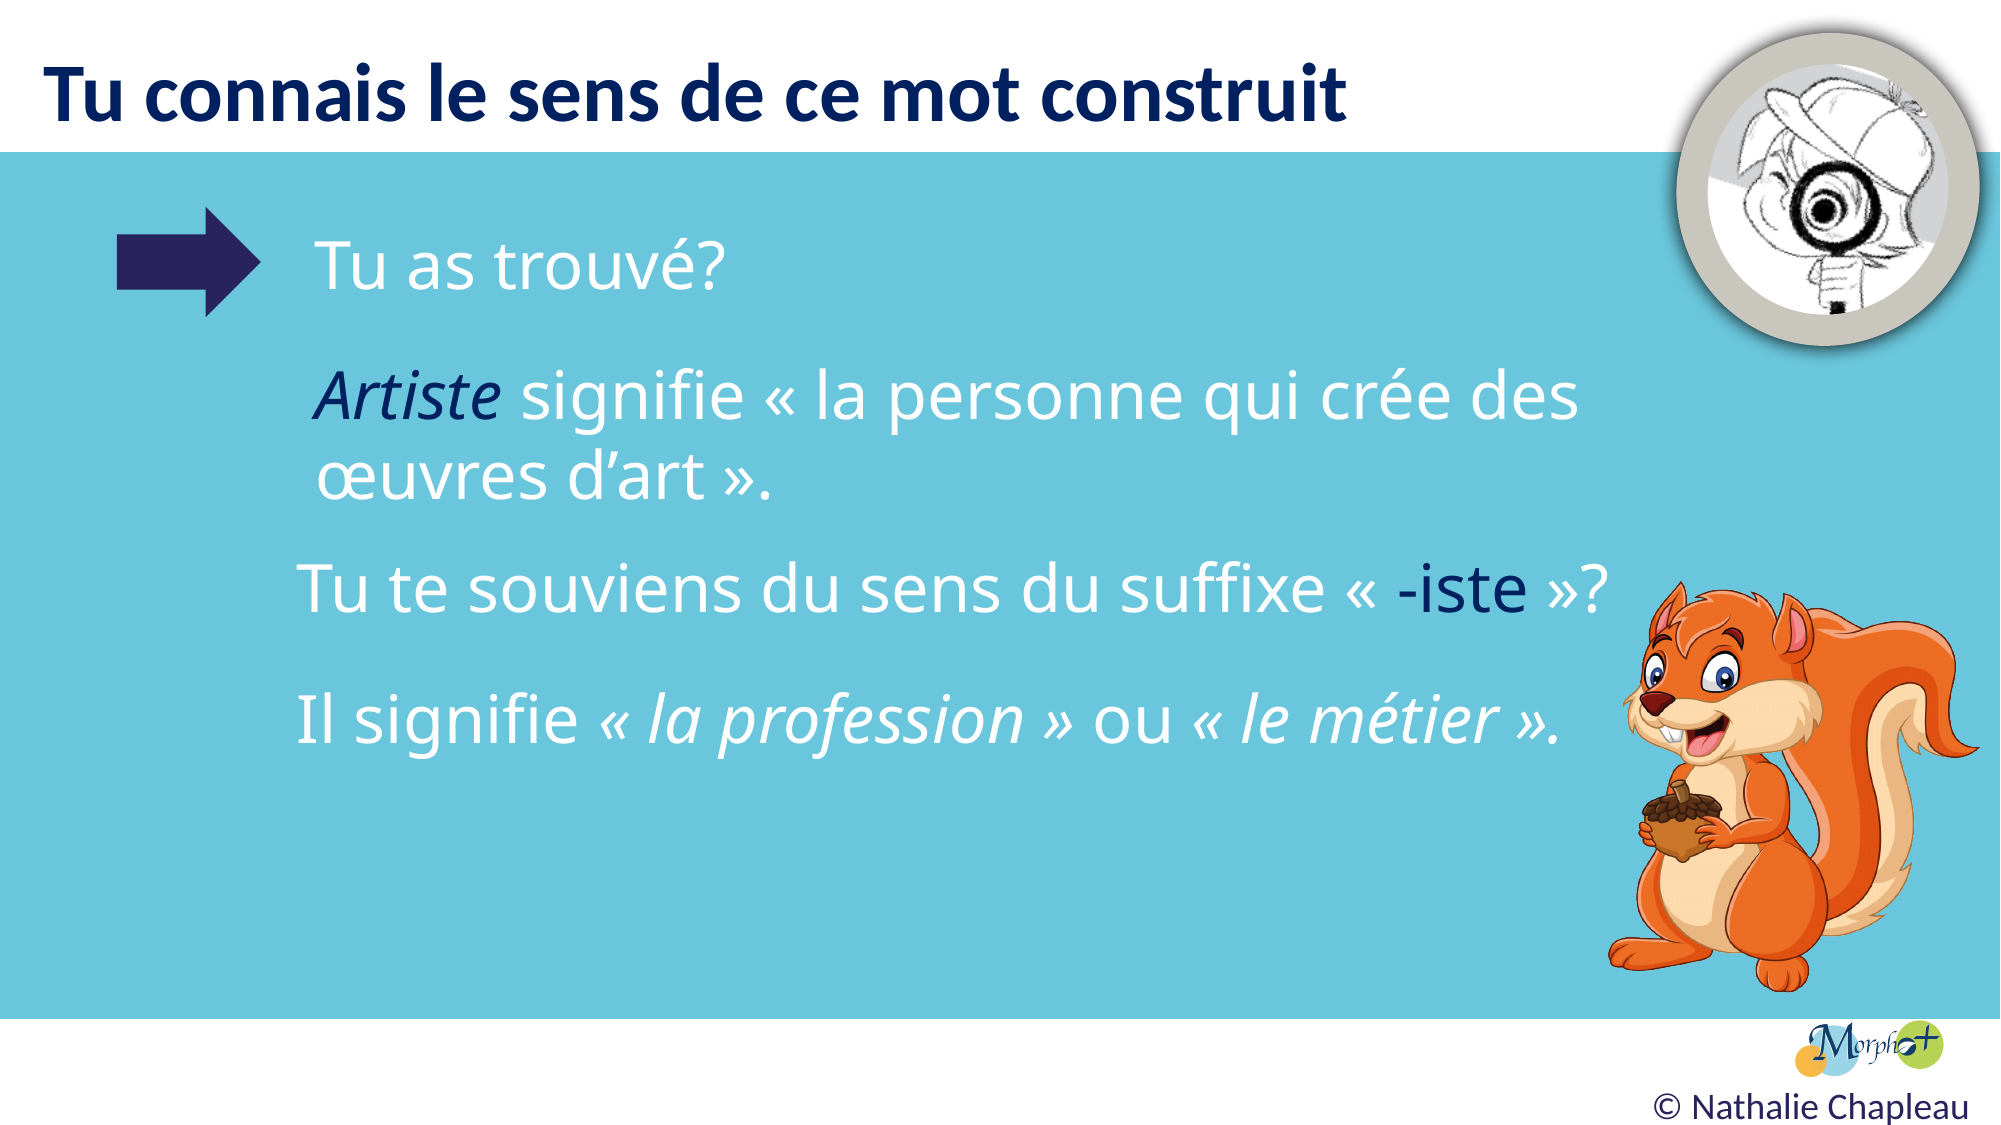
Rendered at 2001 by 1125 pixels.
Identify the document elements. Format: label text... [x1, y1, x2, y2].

text_box © Nathalie Chapleau [1636, 1074, 1997, 1125]
text_box [0, 152, 2000, 1019]
text_box Tu connais le sens de ce mot construit [28, 30, 1365, 146]
picture [1692, 47, 1964, 331]
picture [1581, 546, 2000, 1084]
text_box Il signifie « la profession » ou « le métier ». [282, 668, 1581, 764]
text_box Artiste signifie « la personne qui crée des œuvres d’art ». [300, 345, 1619, 521]
text_box [116, 206, 261, 318]
text_box Tu te souviens du sens du suffixe « -iste »? [281, 538, 1810, 634]
text_box Tu as trouvé? [299, 215, 1692, 310]
